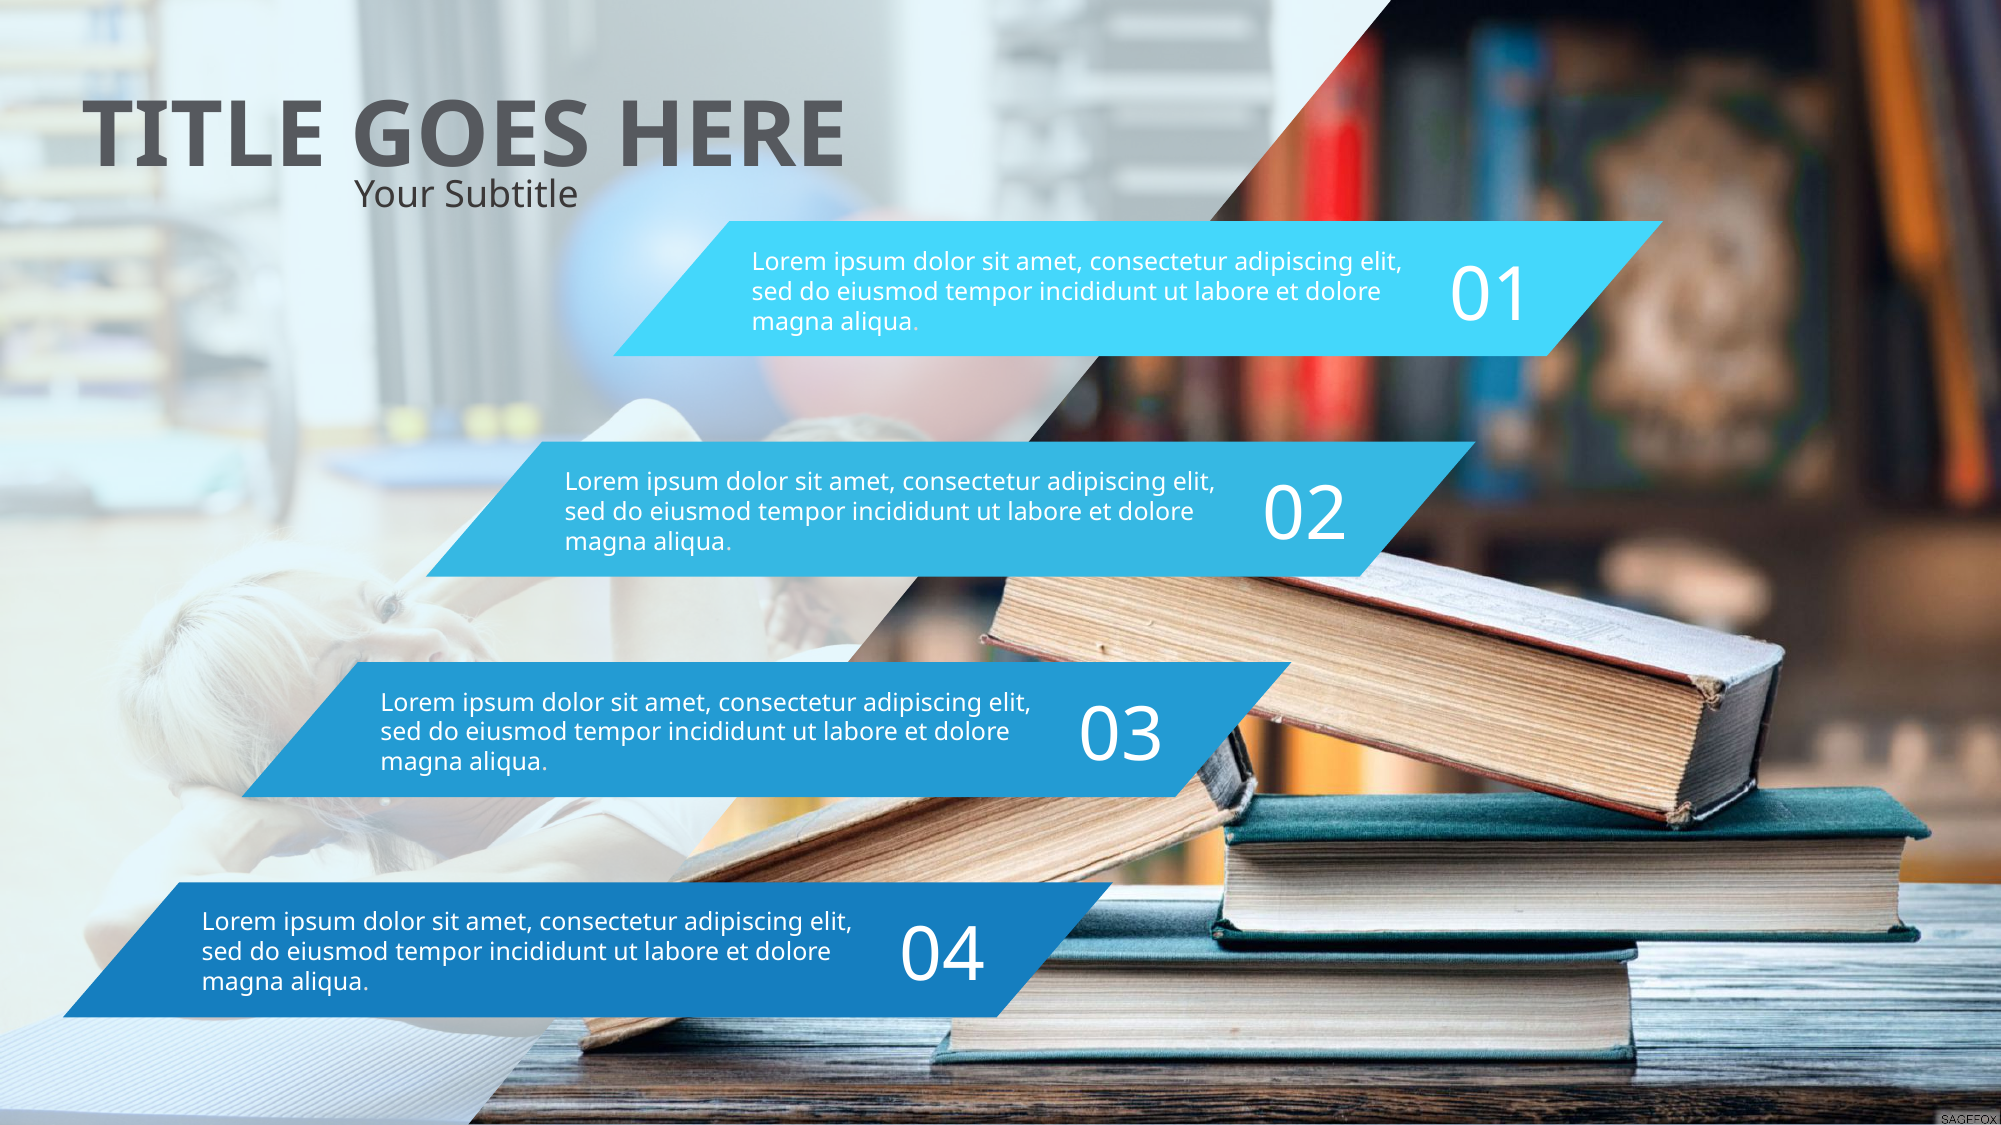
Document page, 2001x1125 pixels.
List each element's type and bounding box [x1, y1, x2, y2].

text_box [239, 660, 1294, 799]
text_box [60, 881, 1116, 1019]
text_box [423, 440, 1479, 578]
text_box [536, 456, 1366, 563]
picture [1938, 1114, 1999, 1125]
text_box [351, 685, 1182, 776]
text_box [173, 896, 1003, 1003]
text_box [610, 220, 1666, 358]
text_box [13, 66, 918, 224]
text_box [723, 236, 1553, 343]
text_box [466, 0, 2000, 1125]
